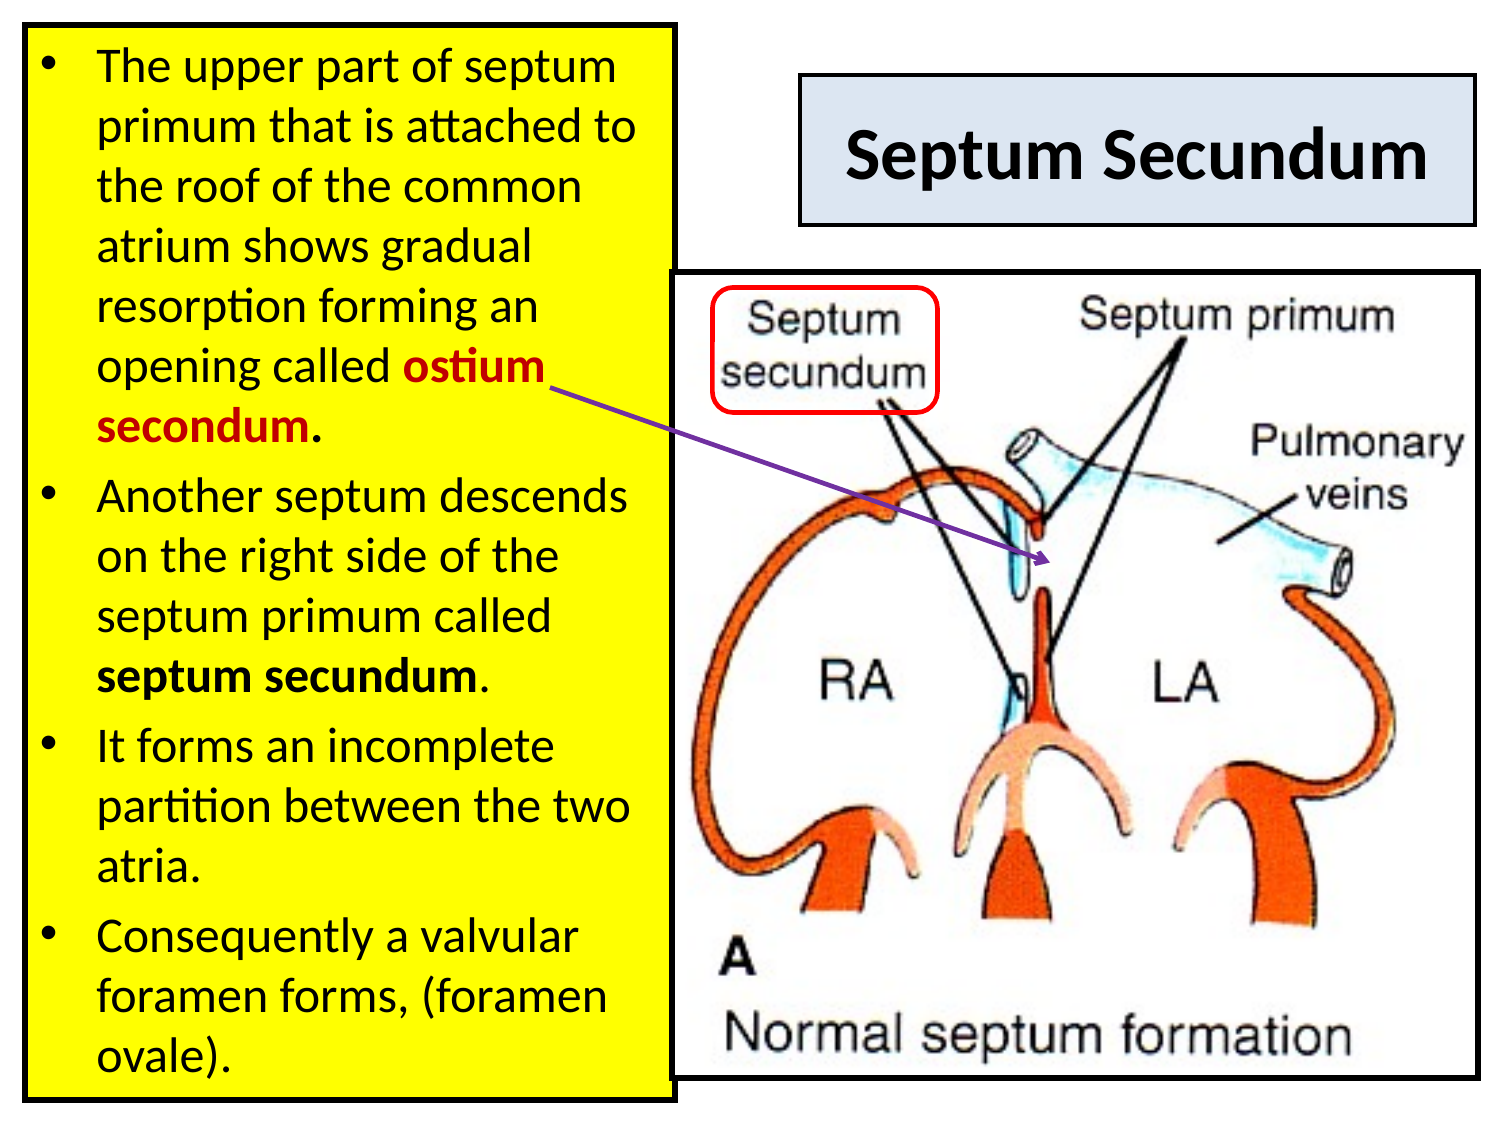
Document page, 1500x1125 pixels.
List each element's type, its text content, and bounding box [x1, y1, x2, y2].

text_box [549, 387, 1051, 563]
title Septum Secundum [799, 74, 1476, 226]
list The upper part of septum primum that is attached to the roof of the common atrium shows gradual resorption forming an opening called ostium secondum. Another septum descends on the right side of the septum primum called septum secundum. It forms an incomplete partition between the two atria. Consequently a valvular foramen forms, (foramen ovale). [24, 24, 676, 1101]
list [674, 274, 1476, 1076]
